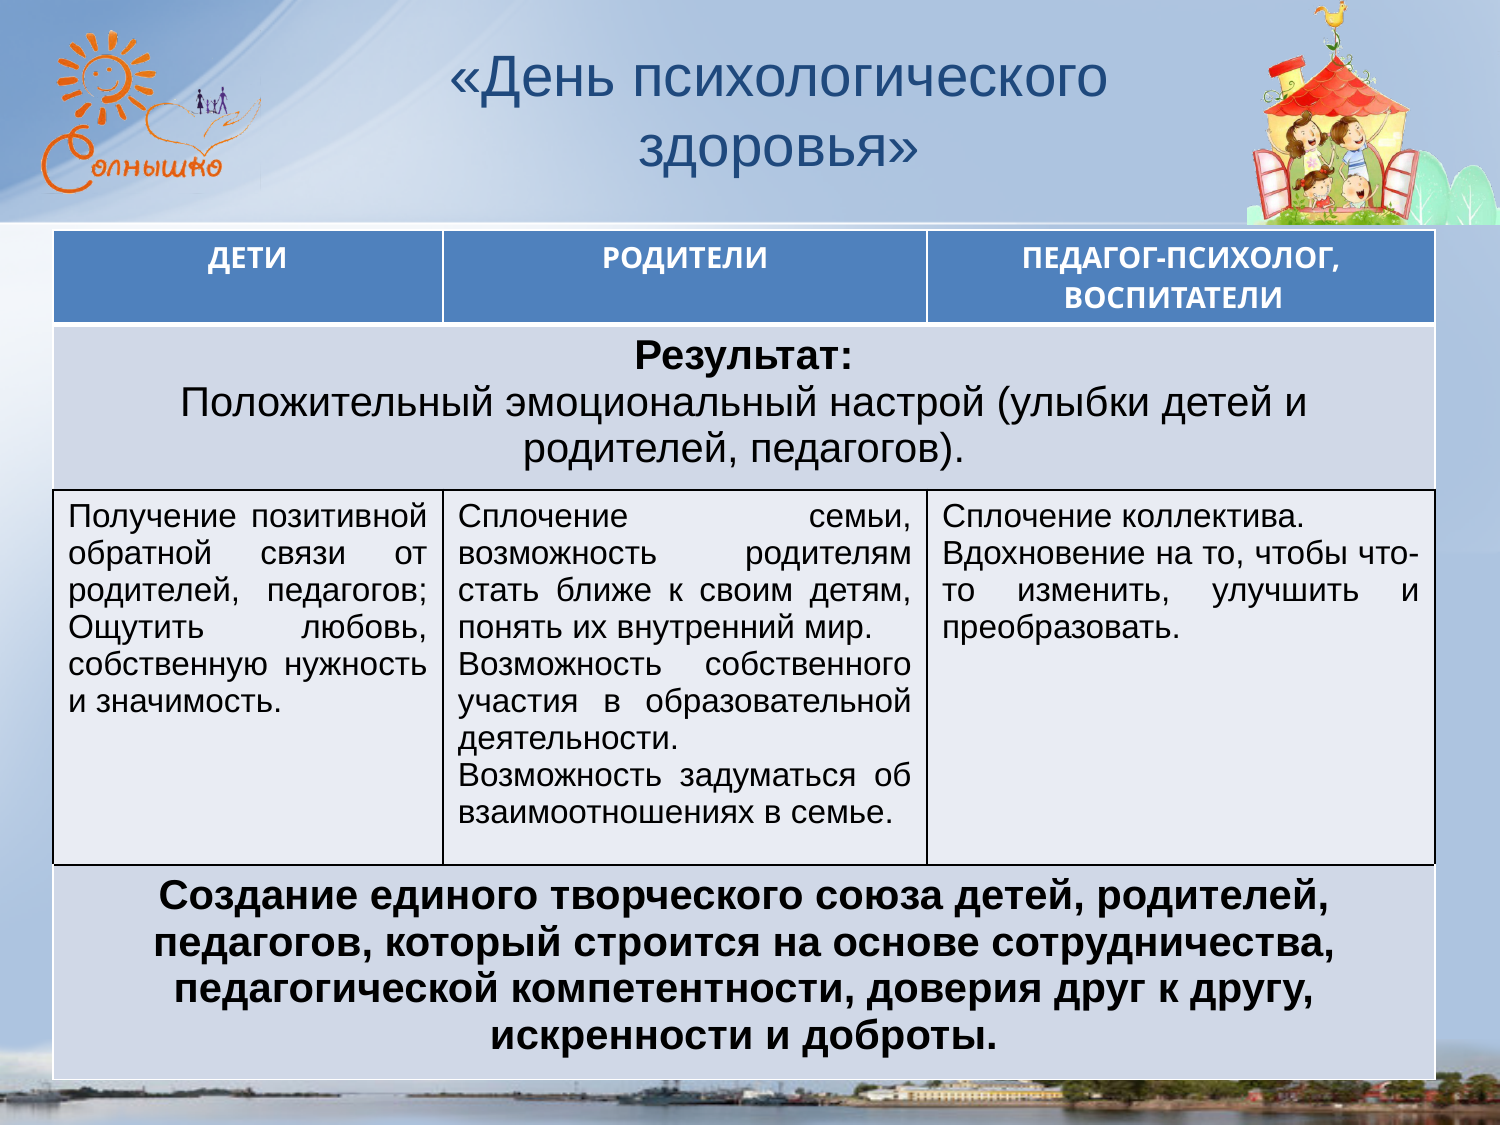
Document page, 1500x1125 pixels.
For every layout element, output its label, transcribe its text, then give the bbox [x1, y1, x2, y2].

table_cell Создание единого творческого союза детей, родителей, педагогов, который строится на основе сотрудничества, педагогической компетентности, доверия друг к другу, искренности и доброты. [54, 866, 1434, 1038]
table_header ДЕТИ [54, 231, 442, 322]
table_header ПЕДАГОГ-ПСИХОЛОГ, ВОСПИТАТЕЛИ [928, 231, 1434, 322]
table_cell Получение позитивной обратной связи от родителей, педагогов; Ощутить любовь, собственную нужность и значимость. [54, 491, 442, 864]
table_cell Результат: Положительный эмоциональный настрой (улыбки детей и родителей, педагогов). [54, 327, 1434, 489]
table_cell Сплочение семьи, возможность родителям стать ближе к своим детям, понять их внутренний мир. Возможность собственного участия в образовательной деятельности. Возможность задуматься об взаимоотношениях в семье. [444, 491, 926, 864]
picture [0, 0, 1500, 1125]
table_header РОДИТЕЛИ [444, 231, 926, 322]
text_box «День психологического здоровья» [301, 30, 1239, 186]
table_cell Сплочение коллектива. Вдохновение на то, чтобы что-то изменить, улучшить и преобразовать. [928, 491, 1434, 864]
